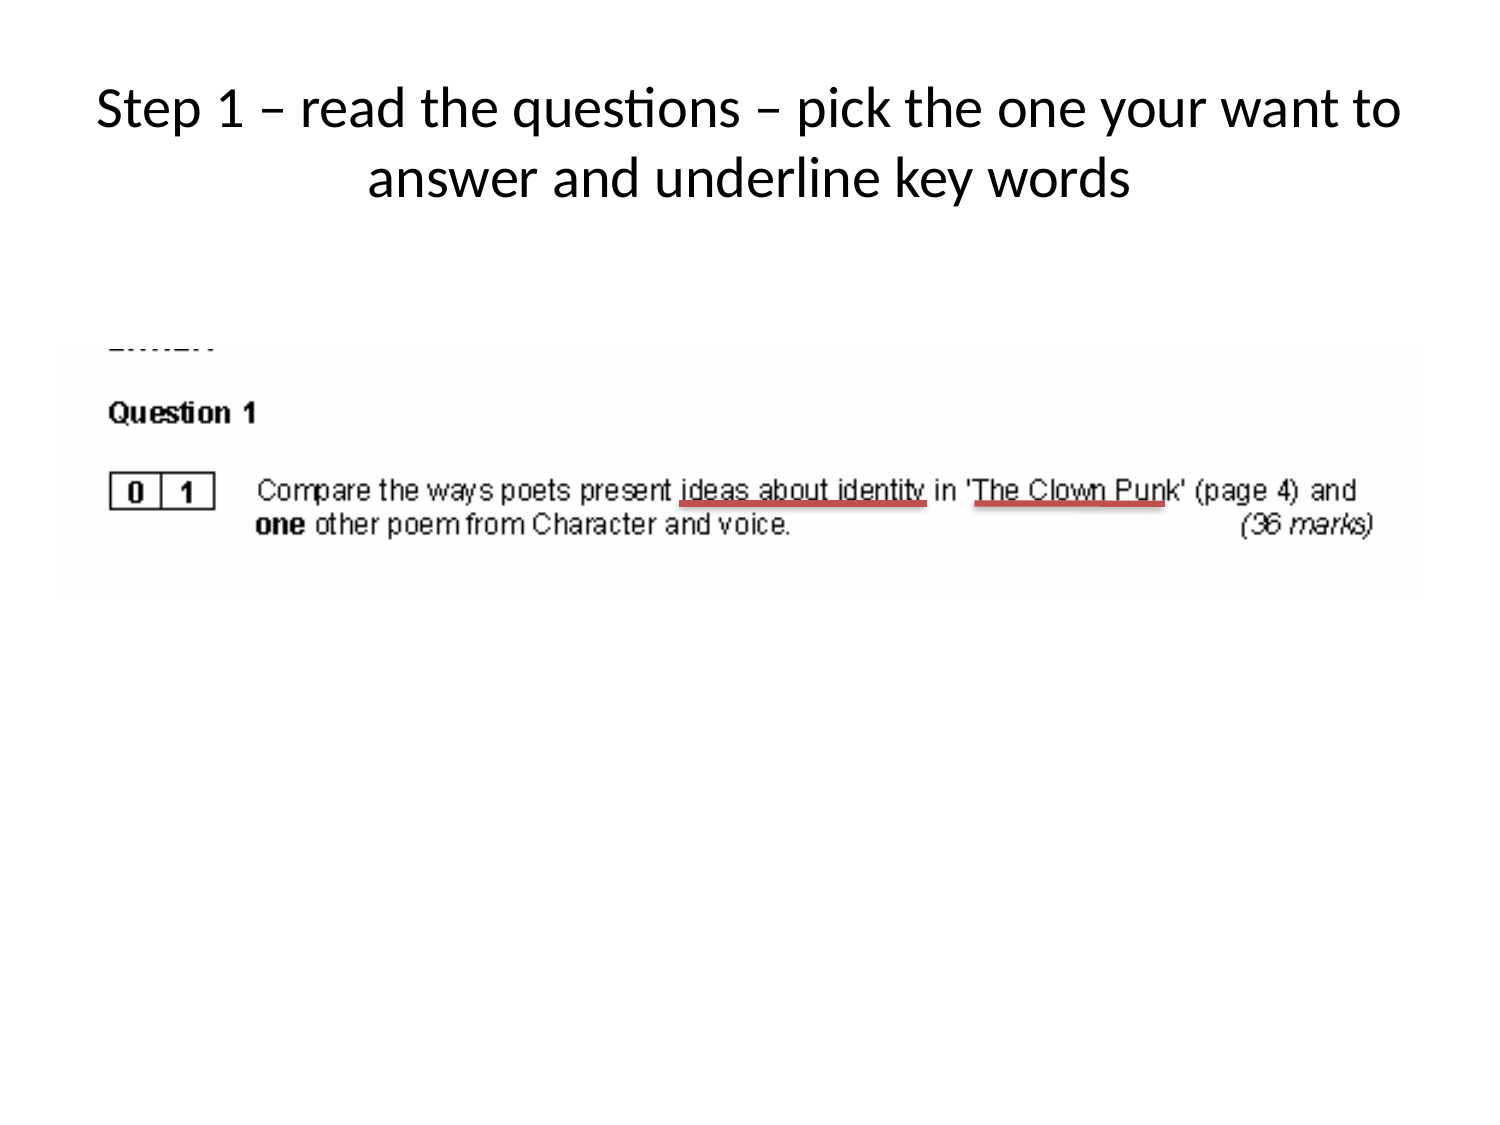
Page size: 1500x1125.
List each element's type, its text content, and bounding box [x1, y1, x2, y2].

title Step 1 – read the questions – pick the one your want to answer and underline key words [75, 45, 1425, 233]
picture [57, 349, 1422, 599]
